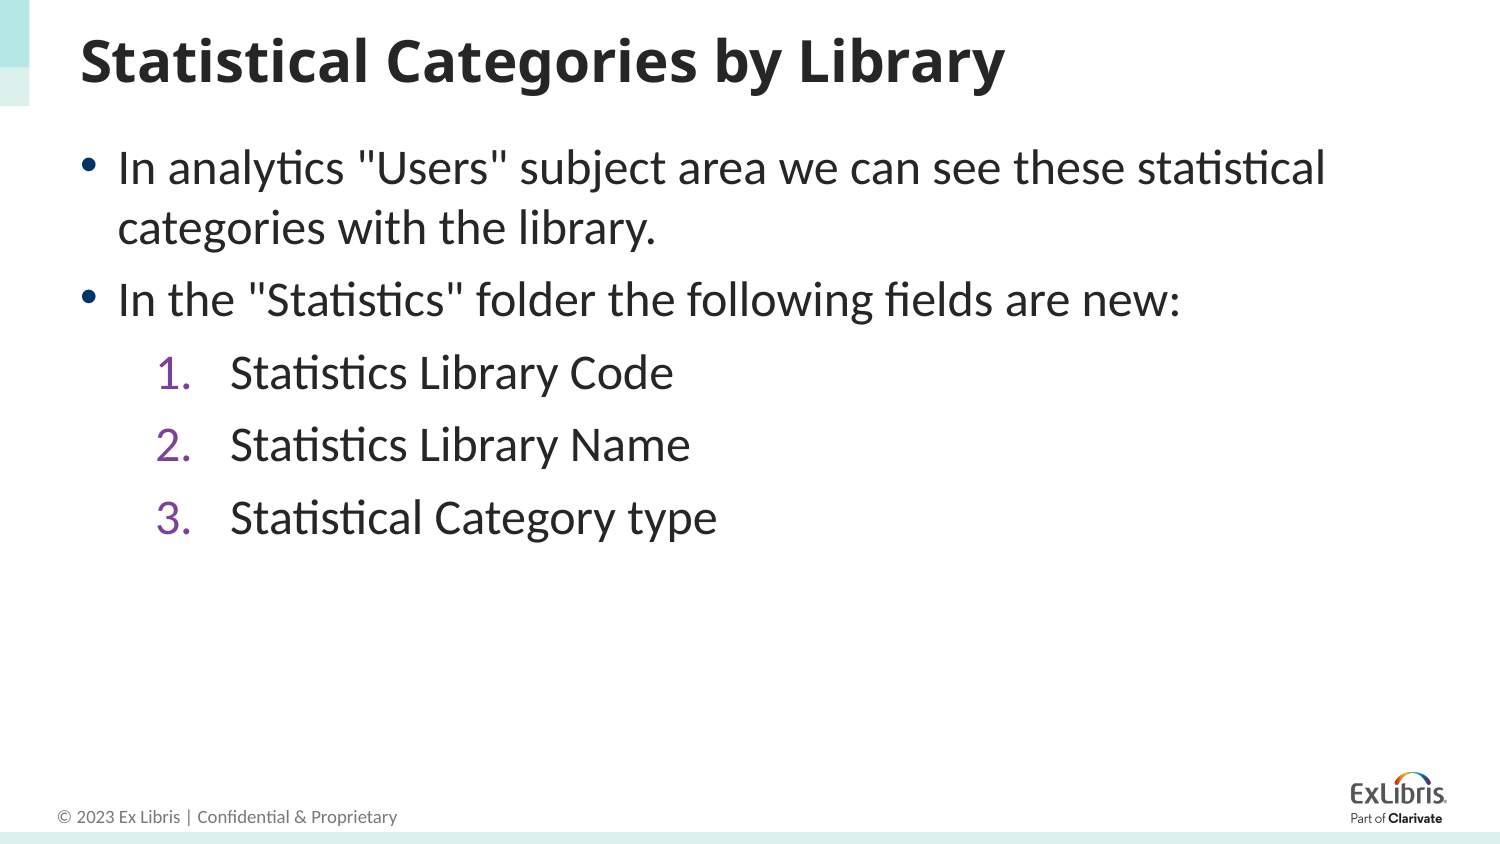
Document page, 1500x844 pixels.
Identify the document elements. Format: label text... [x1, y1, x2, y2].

title Statistical Categories by Library [64, 11, 1447, 107]
list In analytics "Users" subject area we can see these statistical categories with the library. In the "Statistics" folder the following fields are new: Statistics Library Code Statistics Library Name Statistical Category type [64, 126, 1447, 765]
picture [1351, 772, 1447, 823]
